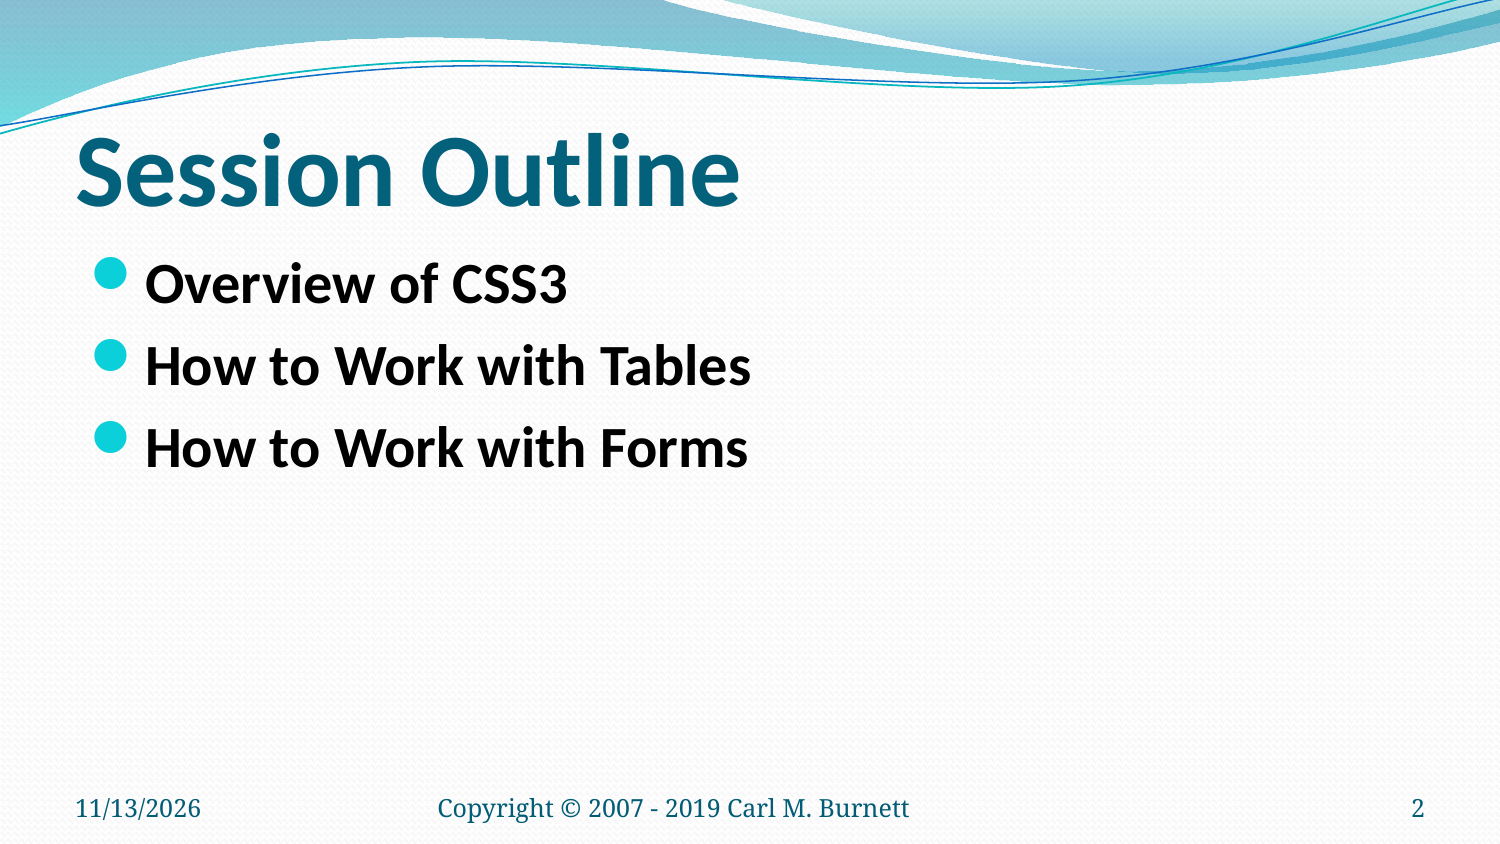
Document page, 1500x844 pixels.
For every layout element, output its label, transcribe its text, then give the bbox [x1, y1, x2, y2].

slide_number 2 [1299, 782, 1425, 827]
footer Copyright © 2007 - 2019 Carl M. Burnett [437, 782, 988, 827]
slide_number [75, 782, 425, 827]
title Session Outline [75, 86, 1425, 228]
list Overview of CSS3 How to Work with Tables How to Work with Forms [75, 238, 1425, 779]
